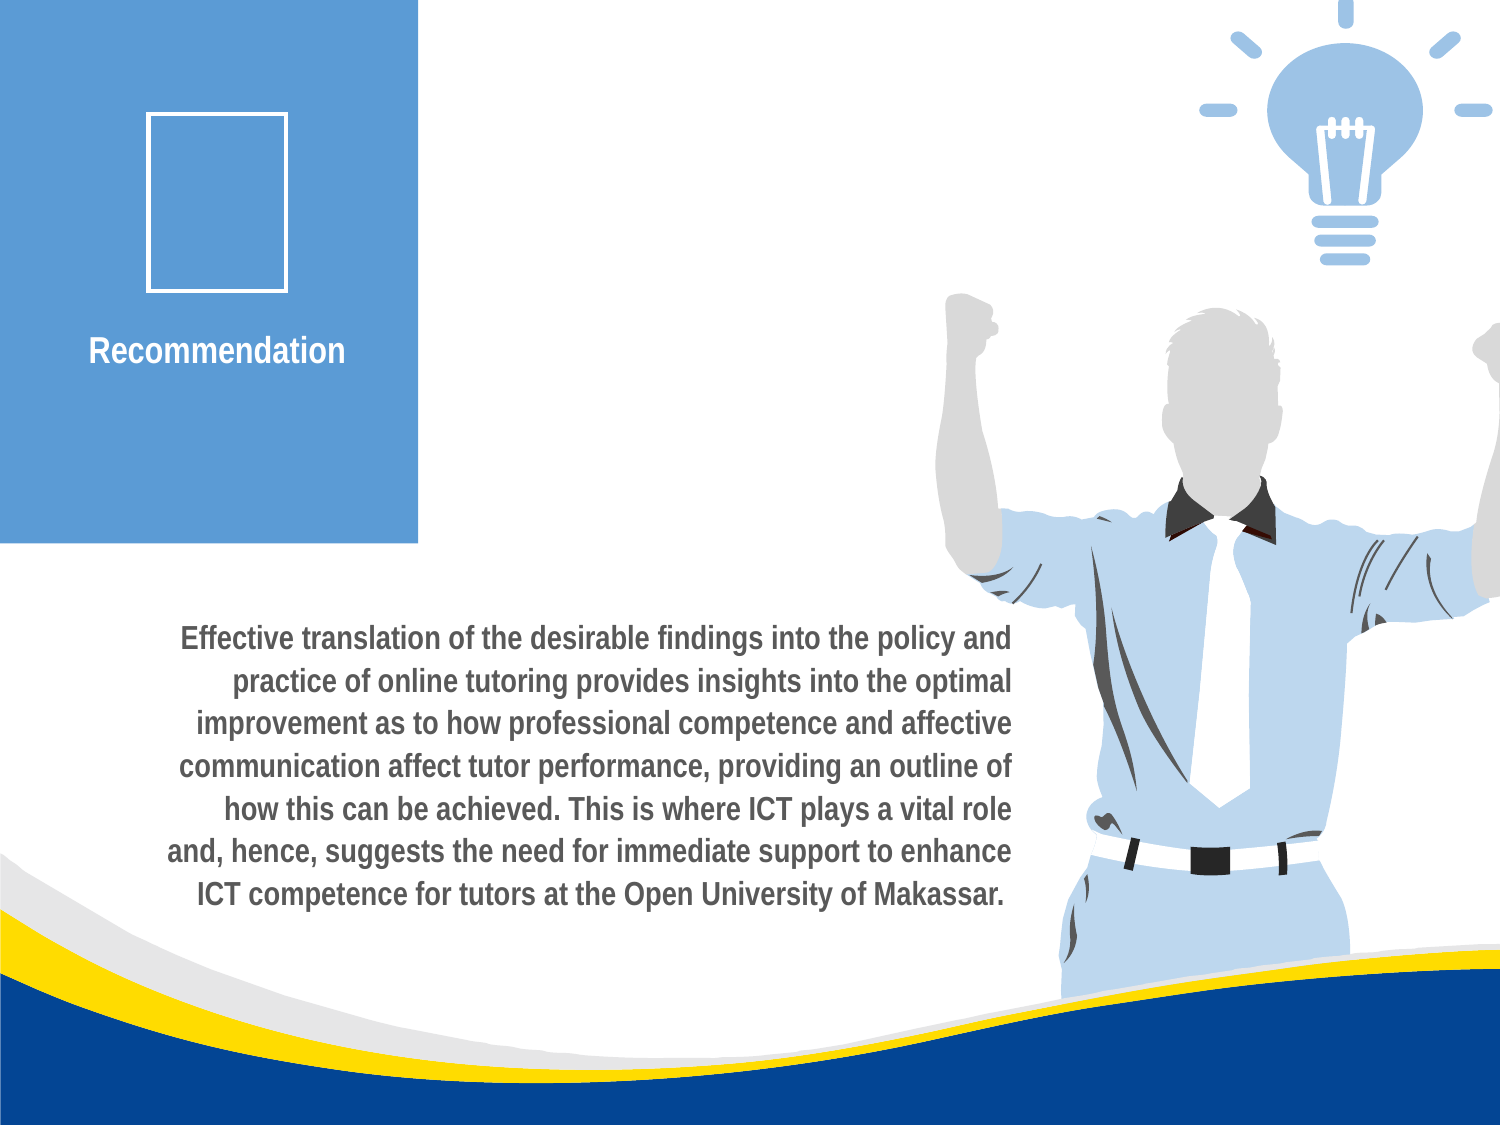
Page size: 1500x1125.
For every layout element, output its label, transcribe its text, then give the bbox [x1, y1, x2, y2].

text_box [0, 853, 1500, 1125]
text_box [1337, 0, 1355, 30]
text_box [1453, 102, 1494, 118]
text_box [1266, 42, 1424, 208]
text_box Recommendation [40, 319, 394, 379]
text_box [1318, 252, 1372, 267]
text_box [1428, 30, 1462, 60]
text_box [1313, 233, 1377, 248]
text_box [1310, 214, 1380, 229]
text_box [147, 113, 287, 292]
text_box [1229, 30, 1264, 60]
text_box [1198, 102, 1239, 118]
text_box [933, 291, 1500, 853]
text_box Effective translation of the desirable findings into the policy and practice of online tutoring provides insights into the optimal improvement as to how professional competence and affective communication affect tutor performance, providing an outline of how this can be achieved. This is where ICT plays a vital role and, hence, suggests the need for immediate support to enhance ICT competence for tutors at the Open University of Makassar. [148, 605, 933, 853]
